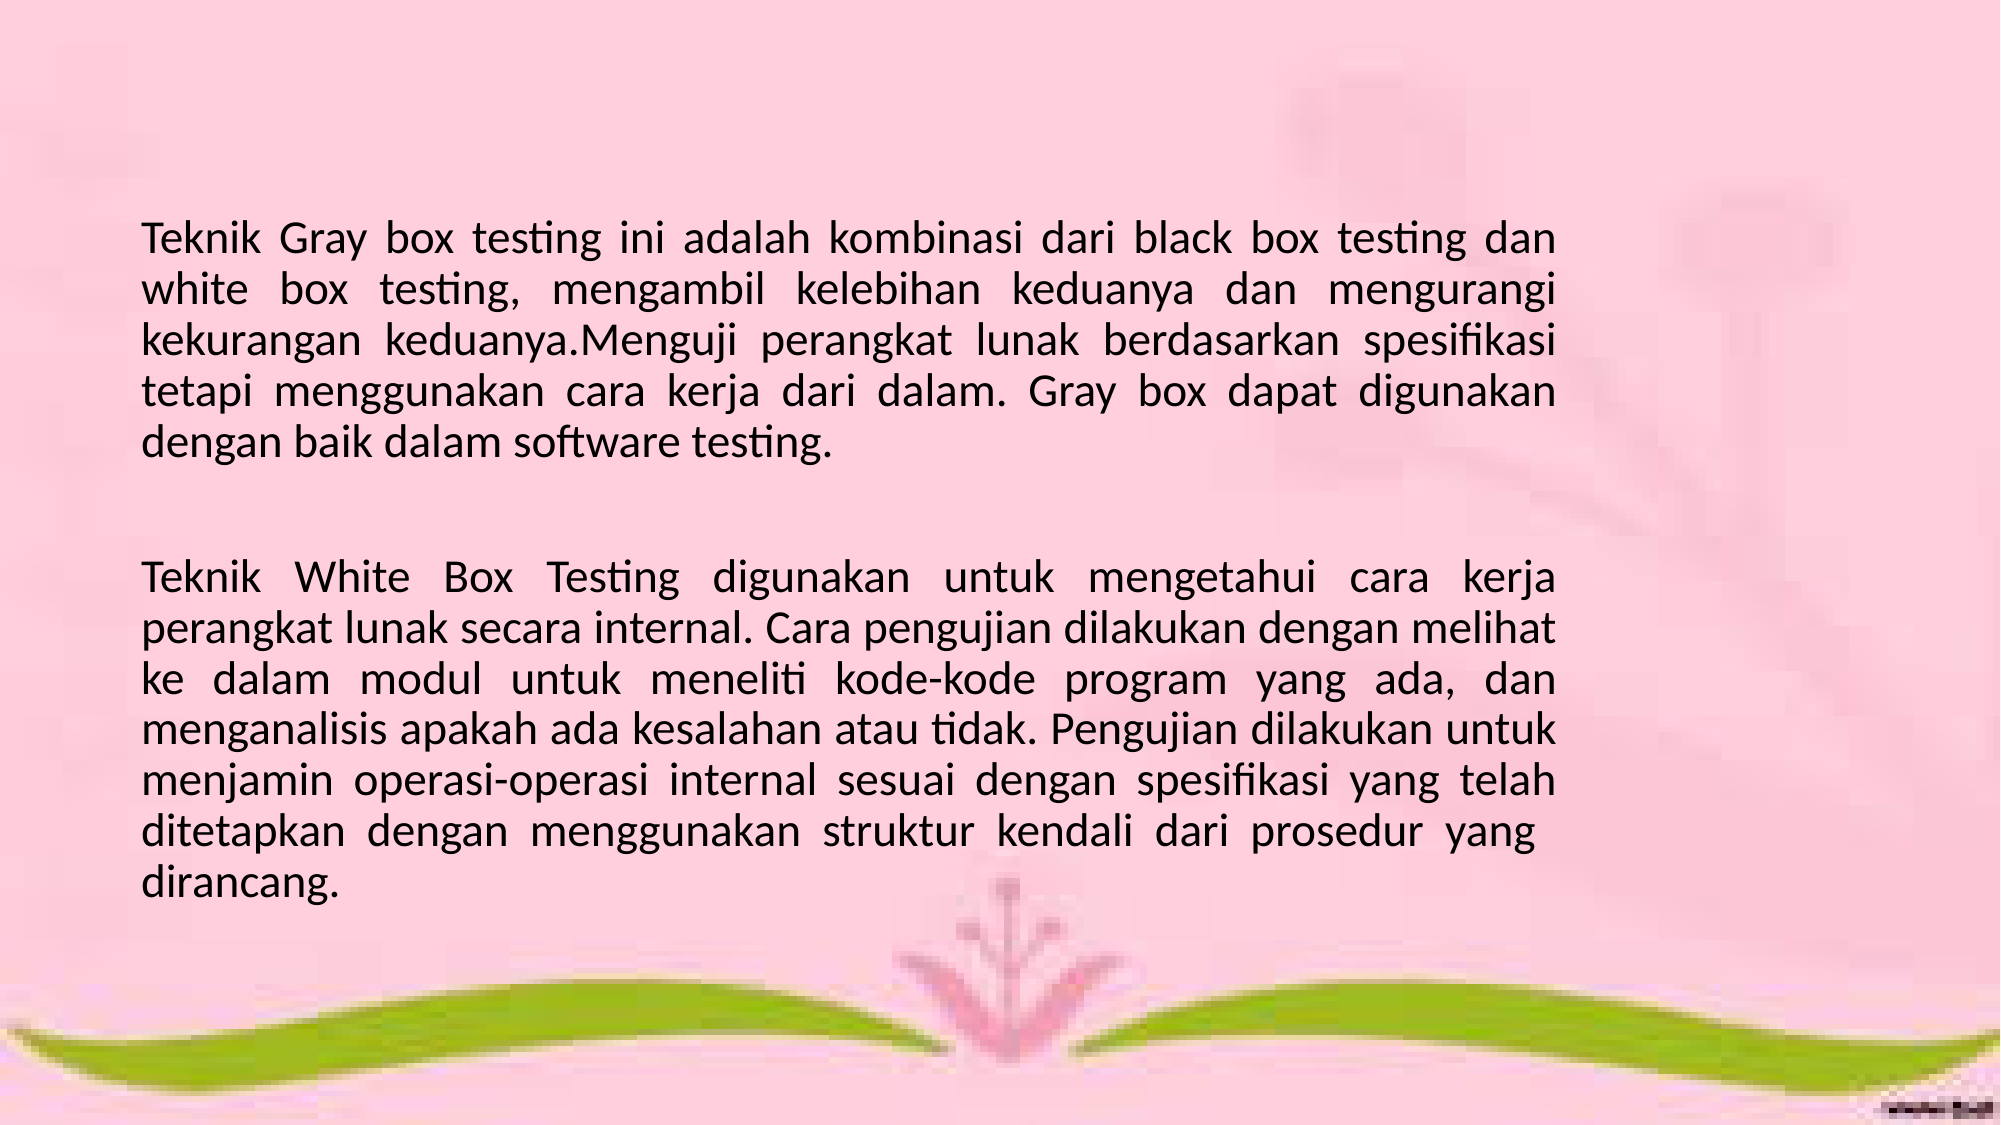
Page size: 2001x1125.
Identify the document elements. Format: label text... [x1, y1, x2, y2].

picture [0, 0, 2001, 1125]
list Teknik Gray box testing ini adalah kombinasi dari black box testing dan white box testing, mengambil kelebihan keduanya dan mengurangi kekurangan keduanya.Menguji perangkat lunak berdasarkan spesifikasi tetapi menggunakan cara kerja dari dalam. Gray box dapat digunakan dengan baik dalam software testing. Teknik White Box Testing digunakan untuk mengetahui cara kerja perangkat lunak secara internal. Cara pengujian dilakukan dengan melihat ke dalam modul untuk meneliti kode-kode program yang ada, dan menganalisis apakah ada kesalahan atau tidak. Pengujian dilakukan untuk menjamin operasi-operasi internal sesuai dengan spesifikasi yang telah ditetapkan dengan menggunakan struktur kendali dari prosedur yang dirancang. [126, 205, 1573, 920]
